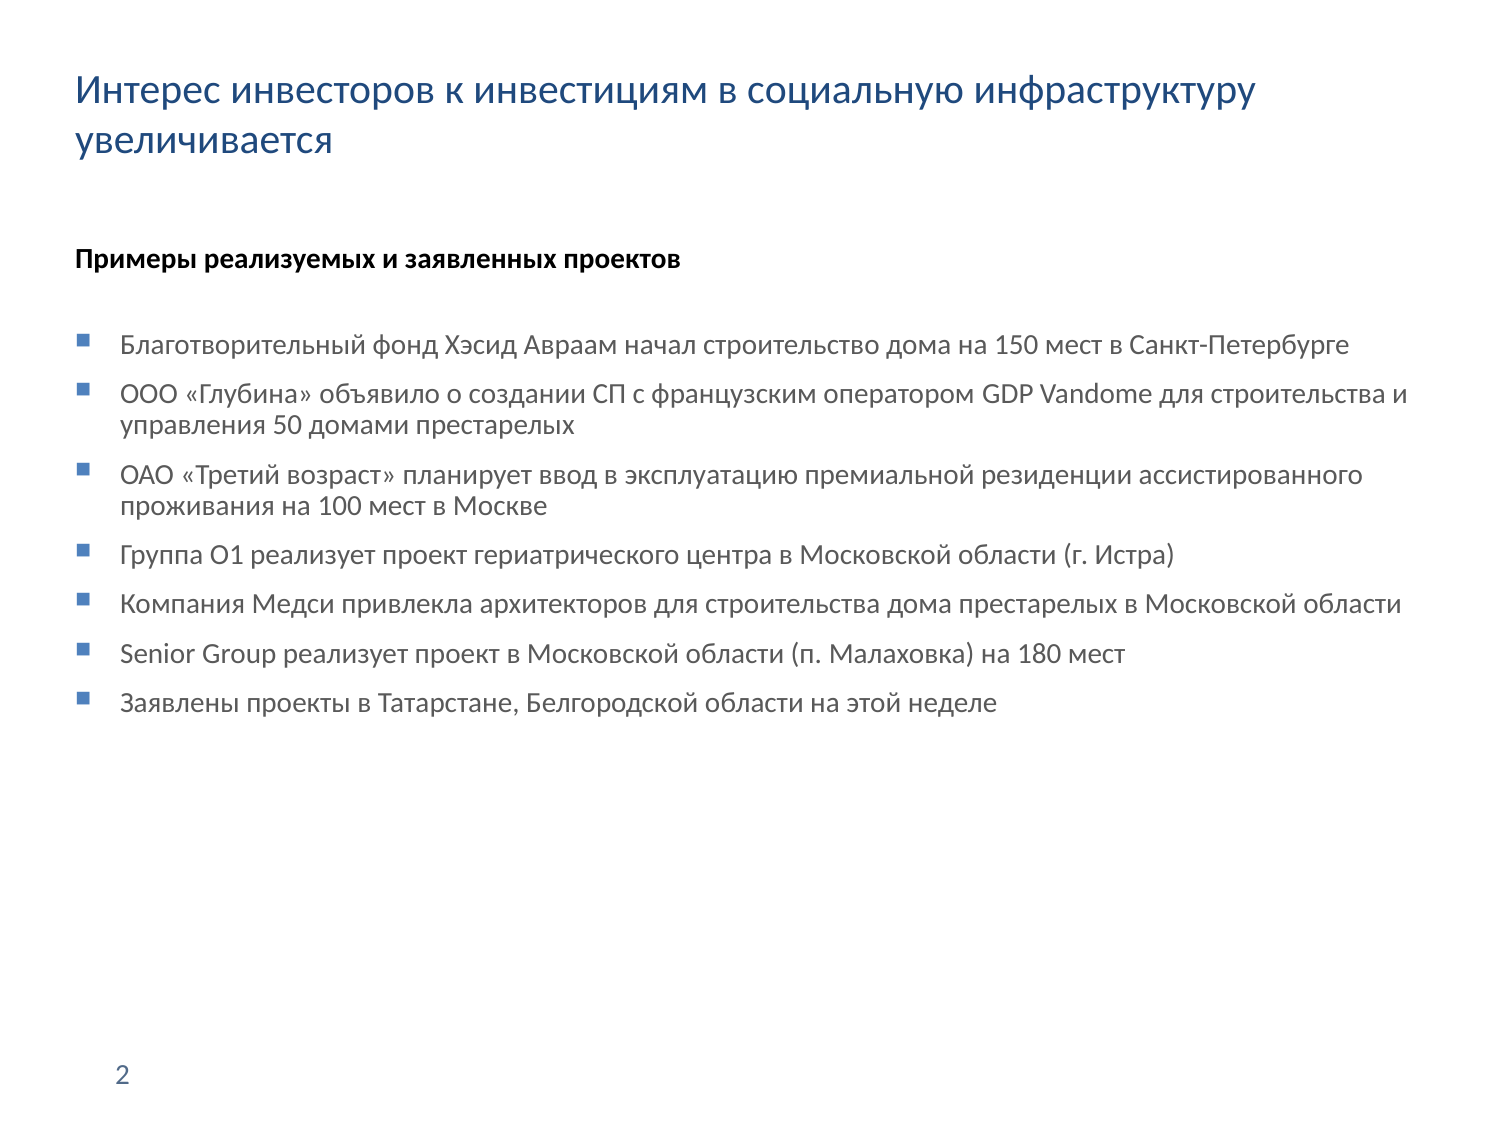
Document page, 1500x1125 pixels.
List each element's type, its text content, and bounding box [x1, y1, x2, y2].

slide_number 2 [100, 1042, 426, 1102]
title Интерес инвесторов к инвестициям в социальную инфраструктуру увеличивается [75, 59, 1425, 164]
list Примеры реализуемых и заявленных проектов Благотворительный фонд Хэсид Авраам начал строительство дома на 150 мест в Санкт-Петербурге ООО «Глубина» объявило о создании СП с французским оператором GDP Vandome для строительства и управления 50 домами престарелых ОАО «Третий возраст» планирует ввод в эксплуатацию премиальной резиденции ассистированного проживания на 100 мест в Москве Группа О1 реализует проект гериатрического центра в Московской области (г. Истра) Компания Медси привлекла архитекторов для строительства дома престарелых в Московской области Senior Group реализует проект в Московской области (п. Малаховка) на 180 мест Заявлены проекты в Татарстане, Белгородской области на этой неделе [75, 237, 1430, 1013]
